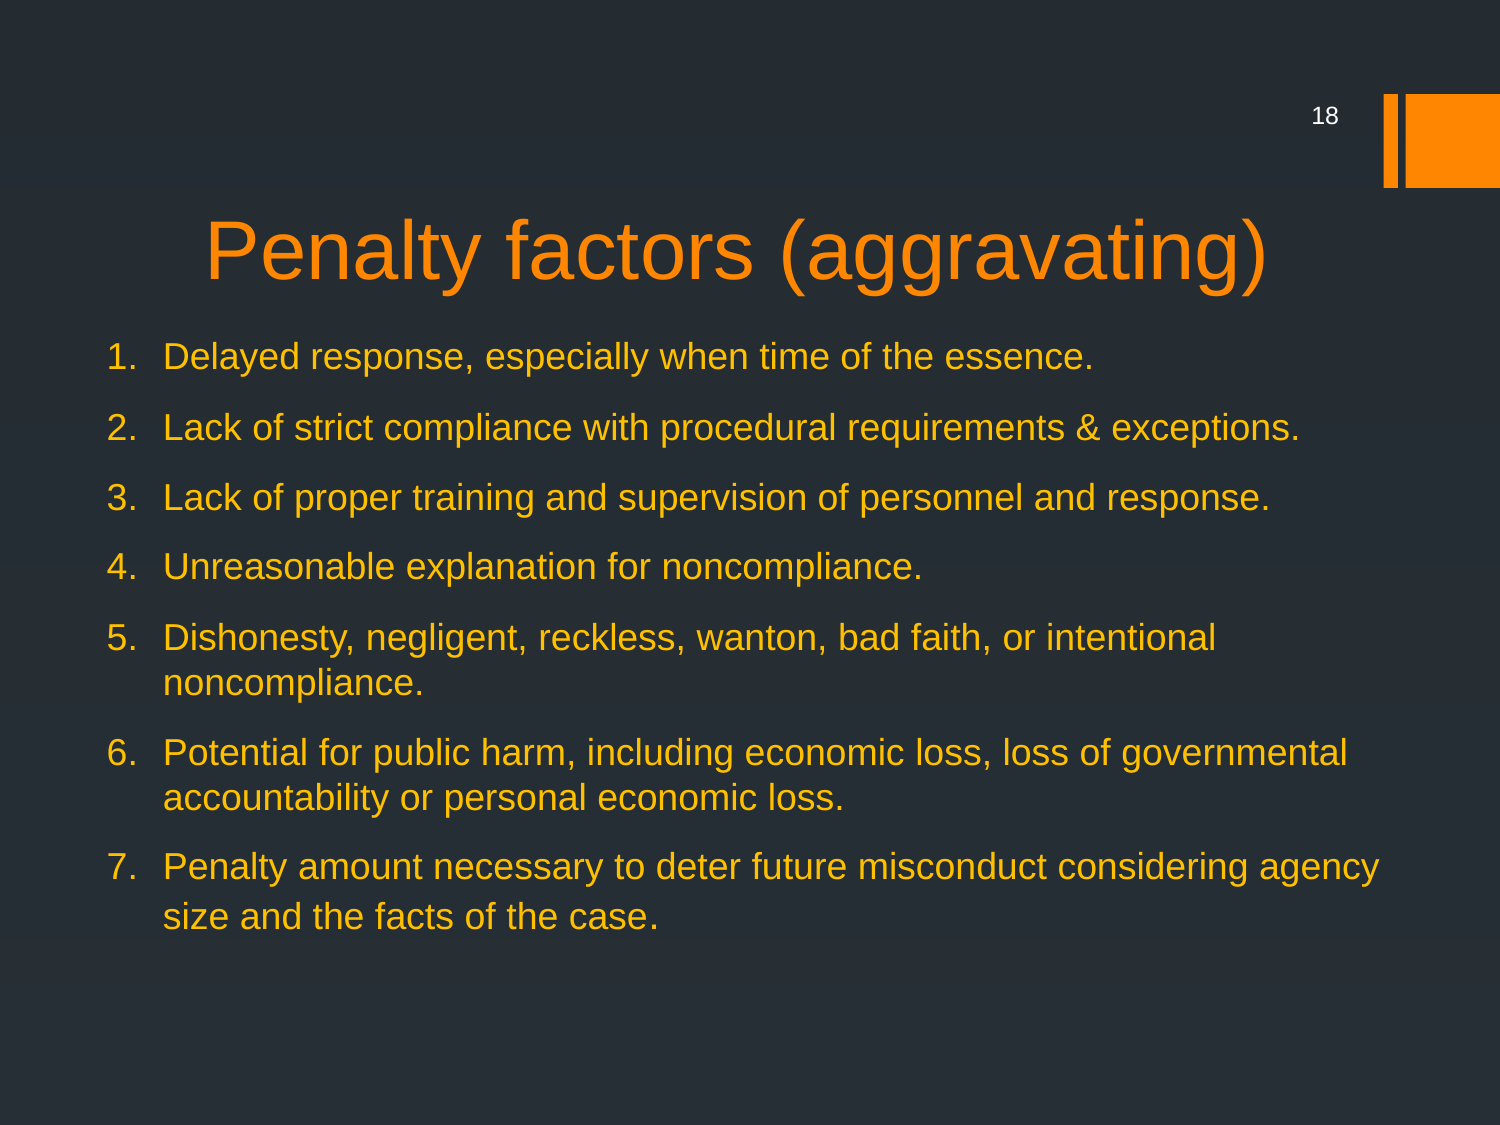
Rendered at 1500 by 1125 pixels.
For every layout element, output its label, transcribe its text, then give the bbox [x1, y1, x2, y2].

slide_number 18 [1199, 90, 1355, 140]
title Penalty factors (aggravating) [99, 62, 1375, 304]
text_box Delayed response, especially when time of the essence. Lack of strict compliance with procedural requirements & exceptions. Lack of proper training and supervision of personnel and response. Unreasonable explanation for noncompliance. Dishonesty, negligent, reckless, wanton, bad faith, or intentional noncompliance. Potential for public harm, including economic loss, loss of governmental accountability or personal economic loss. Penalty amount necessary to deter future misconduct considering agency size and the facts of the case. [91, 324, 1430, 945]
